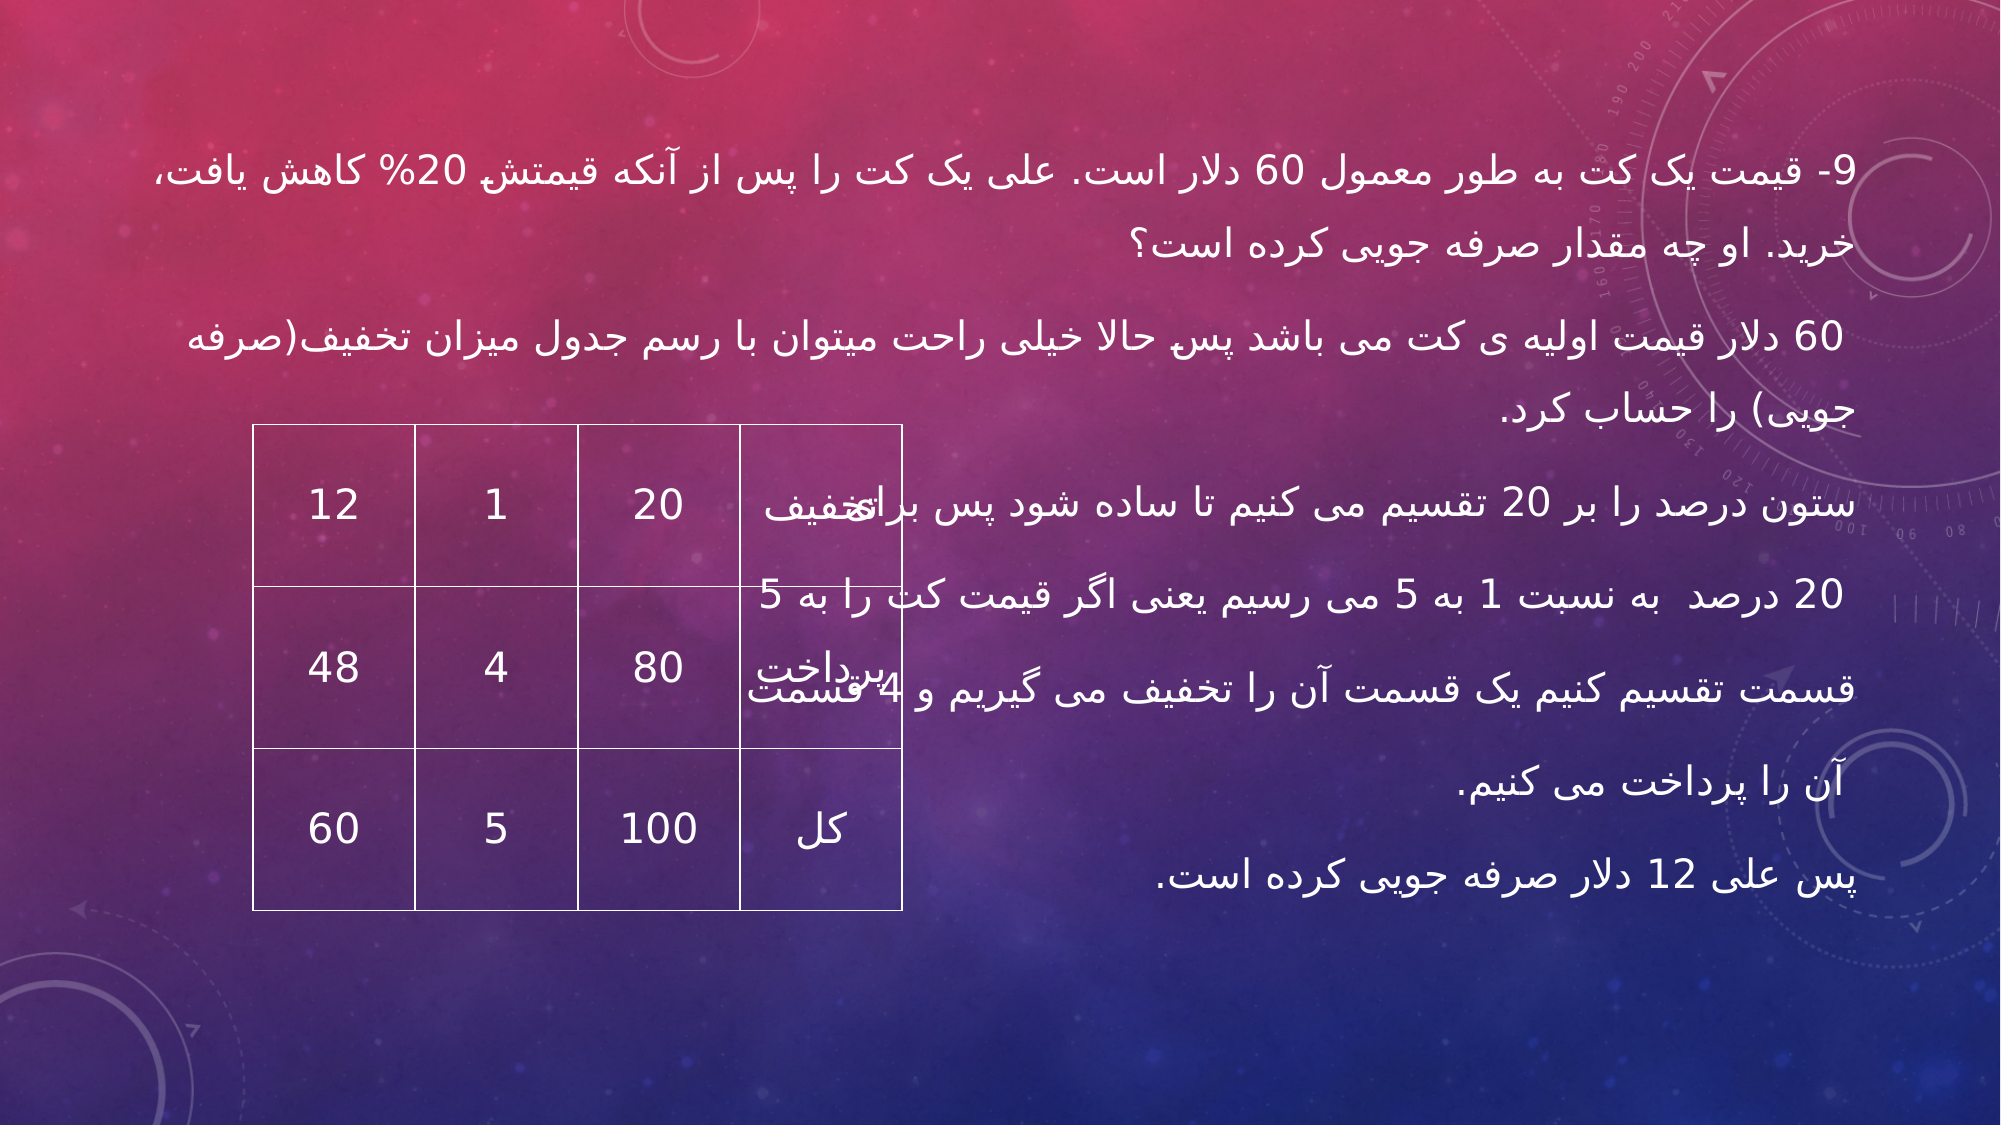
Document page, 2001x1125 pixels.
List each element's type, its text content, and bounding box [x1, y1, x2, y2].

table_cell 100 [579, 749, 739, 910]
table_cell 80 [579, 587, 739, 748]
table_header 12 [254, 425, 414, 586]
table_cell کل [741, 749, 901, 910]
table_cell 5 [416, 749, 577, 910]
picture [0, 0, 2001, 1125]
table_header 20 [579, 425, 739, 586]
table_cell 48 [254, 587, 414, 748]
table_cell پرداخت [741, 587, 901, 748]
table_cell 4 [416, 587, 577, 748]
table_header 1 [416, 425, 577, 586]
table_cell 60 [254, 749, 414, 910]
list 9- قیمت یک کت به طور معمول 60 دلار است. علی یک کت را پس از آنکه قیمتش 20% کاهش یافت، خرید. او چه مقدار صرفه جویی کرده است؟ 60 دلار قیمت اولیه ی کت می باشد پس حالا خیلی راحت میتوان با رسم جدول میزان تخفیف(صرفه جویی) را حساب کرد. ستون درصد را بر 20 تقسیم می کنیم تا ساده شود پس برای 20 درصد به نسبت 1 به 5 می رسیم یعنی اگر قیمت کت را به 5 قسمت تقسیم کنیم یک قسمت آن را تخفیف می گیریم و 4 قسمت آن را پرداخت می کنیم. پس علی 12 دلار صرفه جویی کرده است. [112, 112, 1873, 1003]
table_header تخفیف [741, 425, 901, 586]
